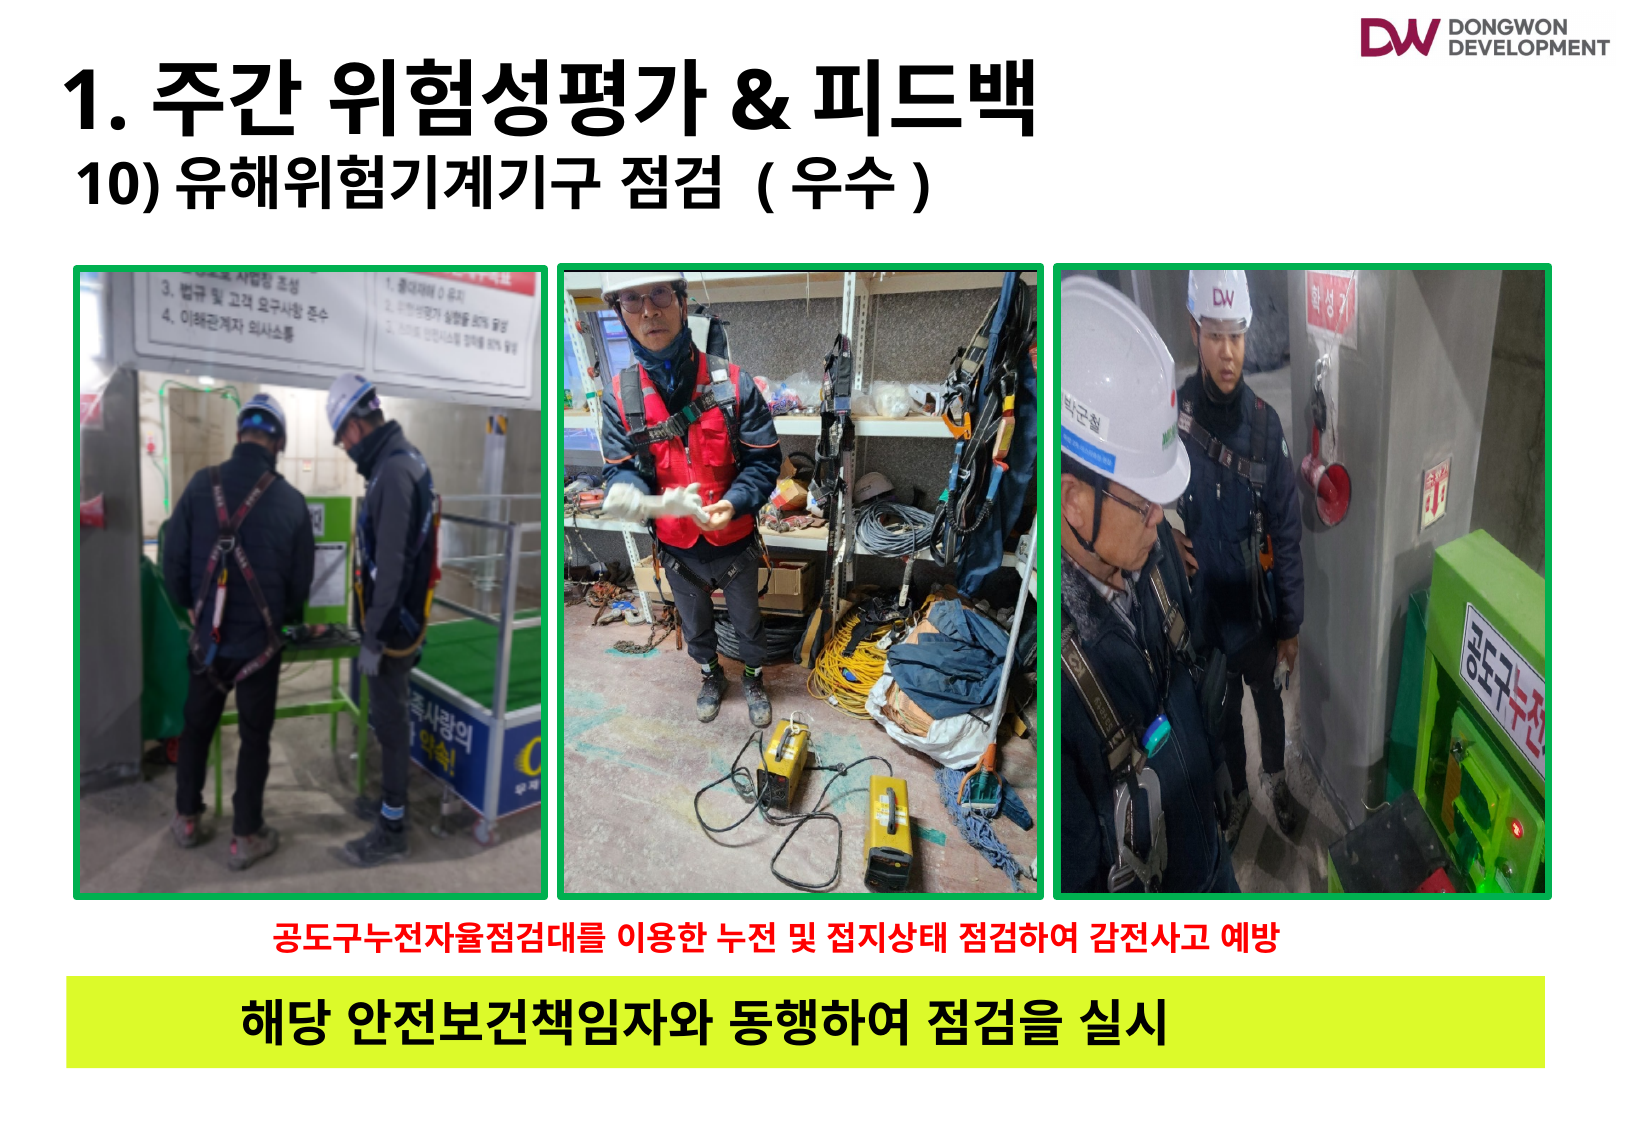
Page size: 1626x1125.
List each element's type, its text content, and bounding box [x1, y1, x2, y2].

text_box 해당 안전보건책임자와 동행하여 점검을 실시 [225, 984, 1200, 1059]
picture [1060, 270, 1546, 894]
text_box 공도구누전자율점검대를 이용한 누전 및 접지상태 점검하여 감전사고 예방 [257, 910, 1425, 965]
picture [564, 270, 1038, 894]
text_box [66, 976, 1545, 1069]
picture [1353, 9, 1616, 66]
text_box 1.주간 위험성평가&피드백 10)유해위험기계기구 점검 (우수) [44, 39, 1514, 224]
picture [79, 272, 542, 894]
